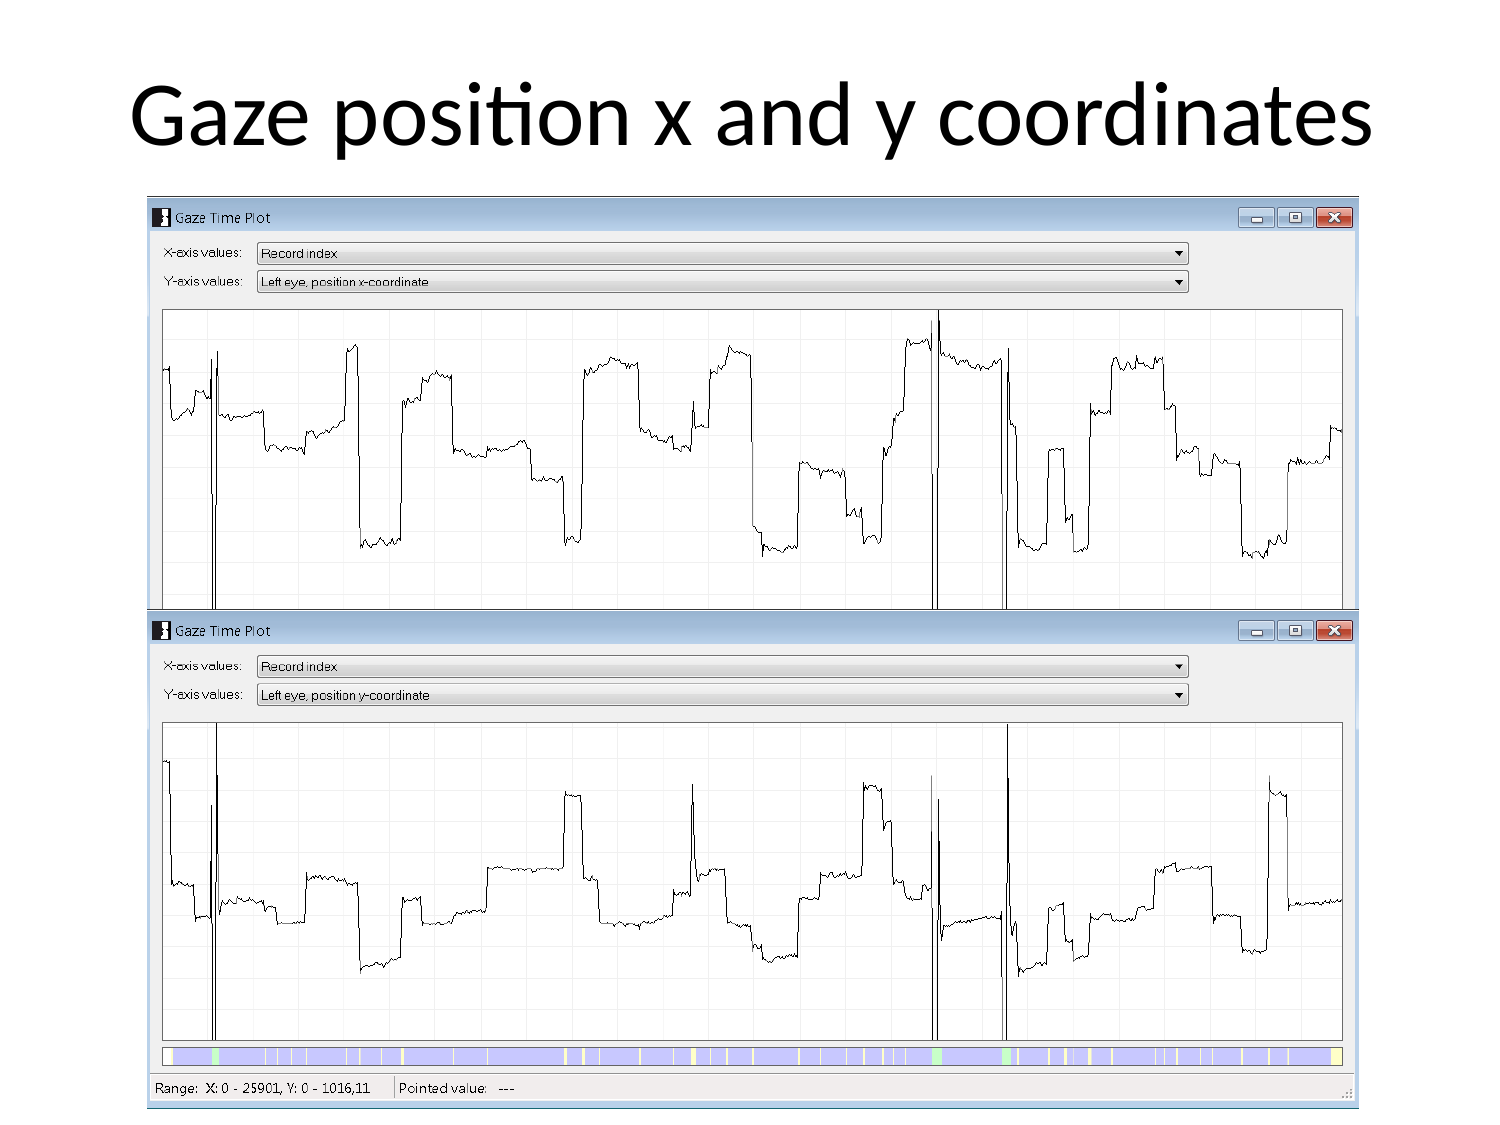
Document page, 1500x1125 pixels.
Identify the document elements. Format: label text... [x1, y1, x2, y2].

text_box Gaze position x and y coordinates [29, 54, 1477, 164]
picture [147, 196, 1359, 1109]
